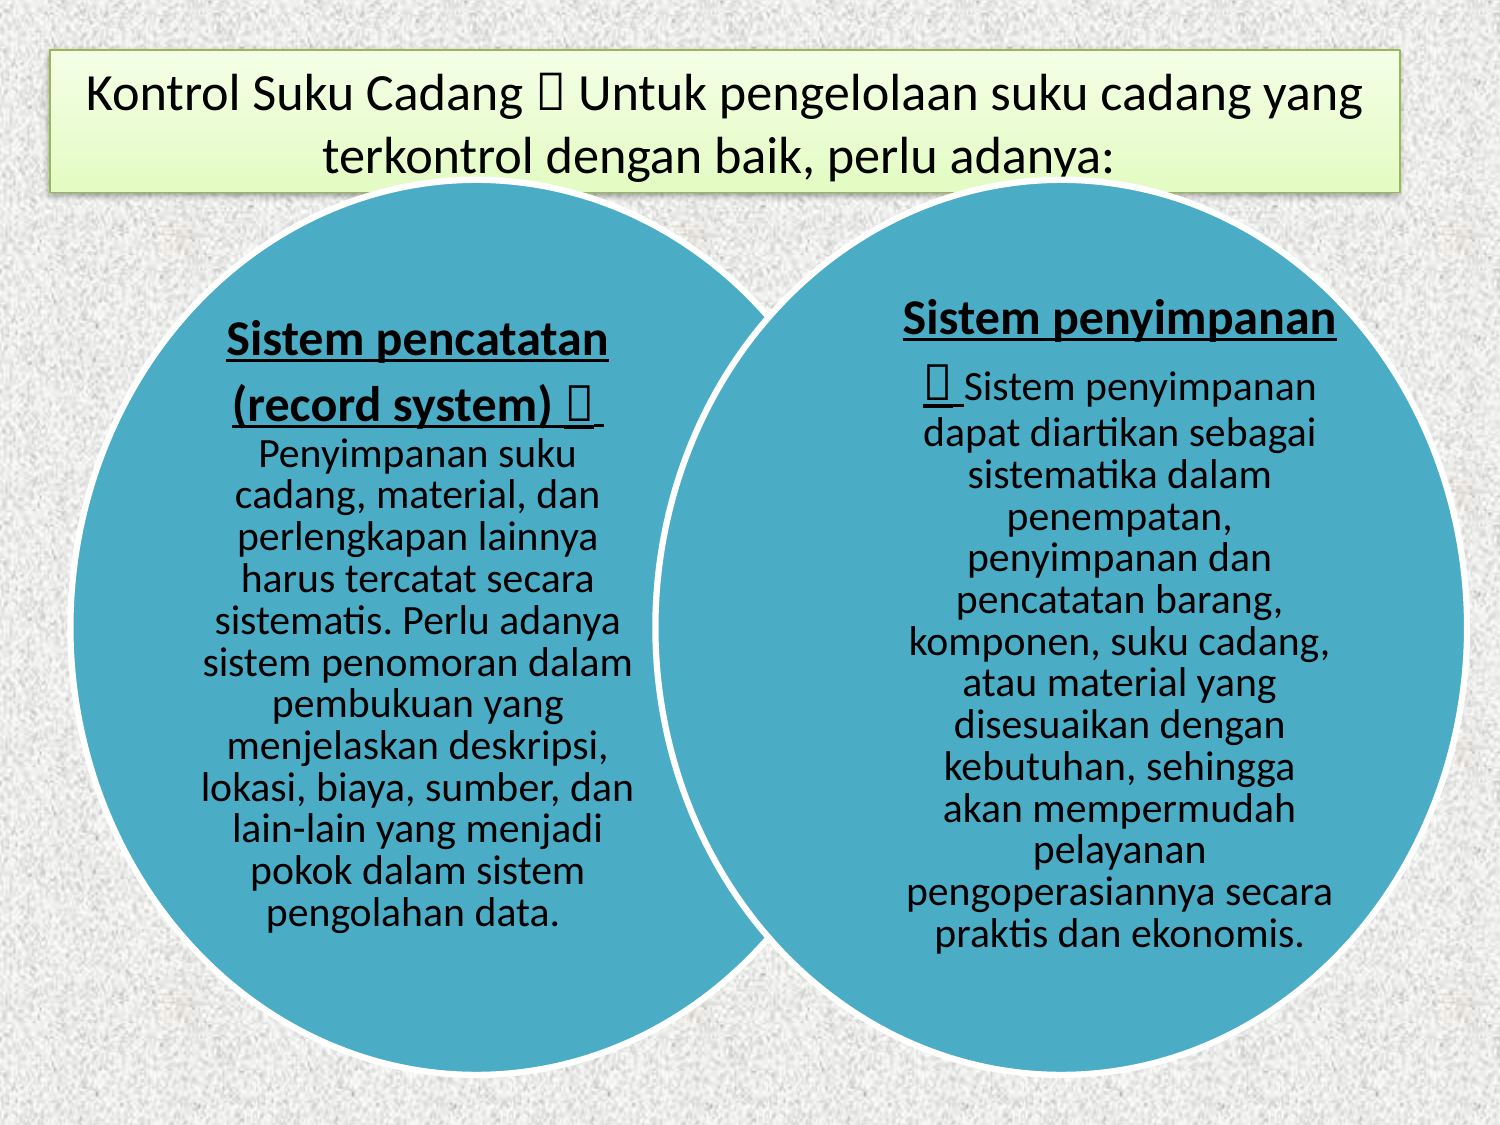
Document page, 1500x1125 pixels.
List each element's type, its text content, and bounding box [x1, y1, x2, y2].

picture [0, 0, 1500, 1125]
title Kontrol Suku Cadang  Untuk pengelolaan suku cadang yang terkontrol dengan baik, perlu adanya: [49, 49, 1401, 173]
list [37, 174, 1500, 1076]
